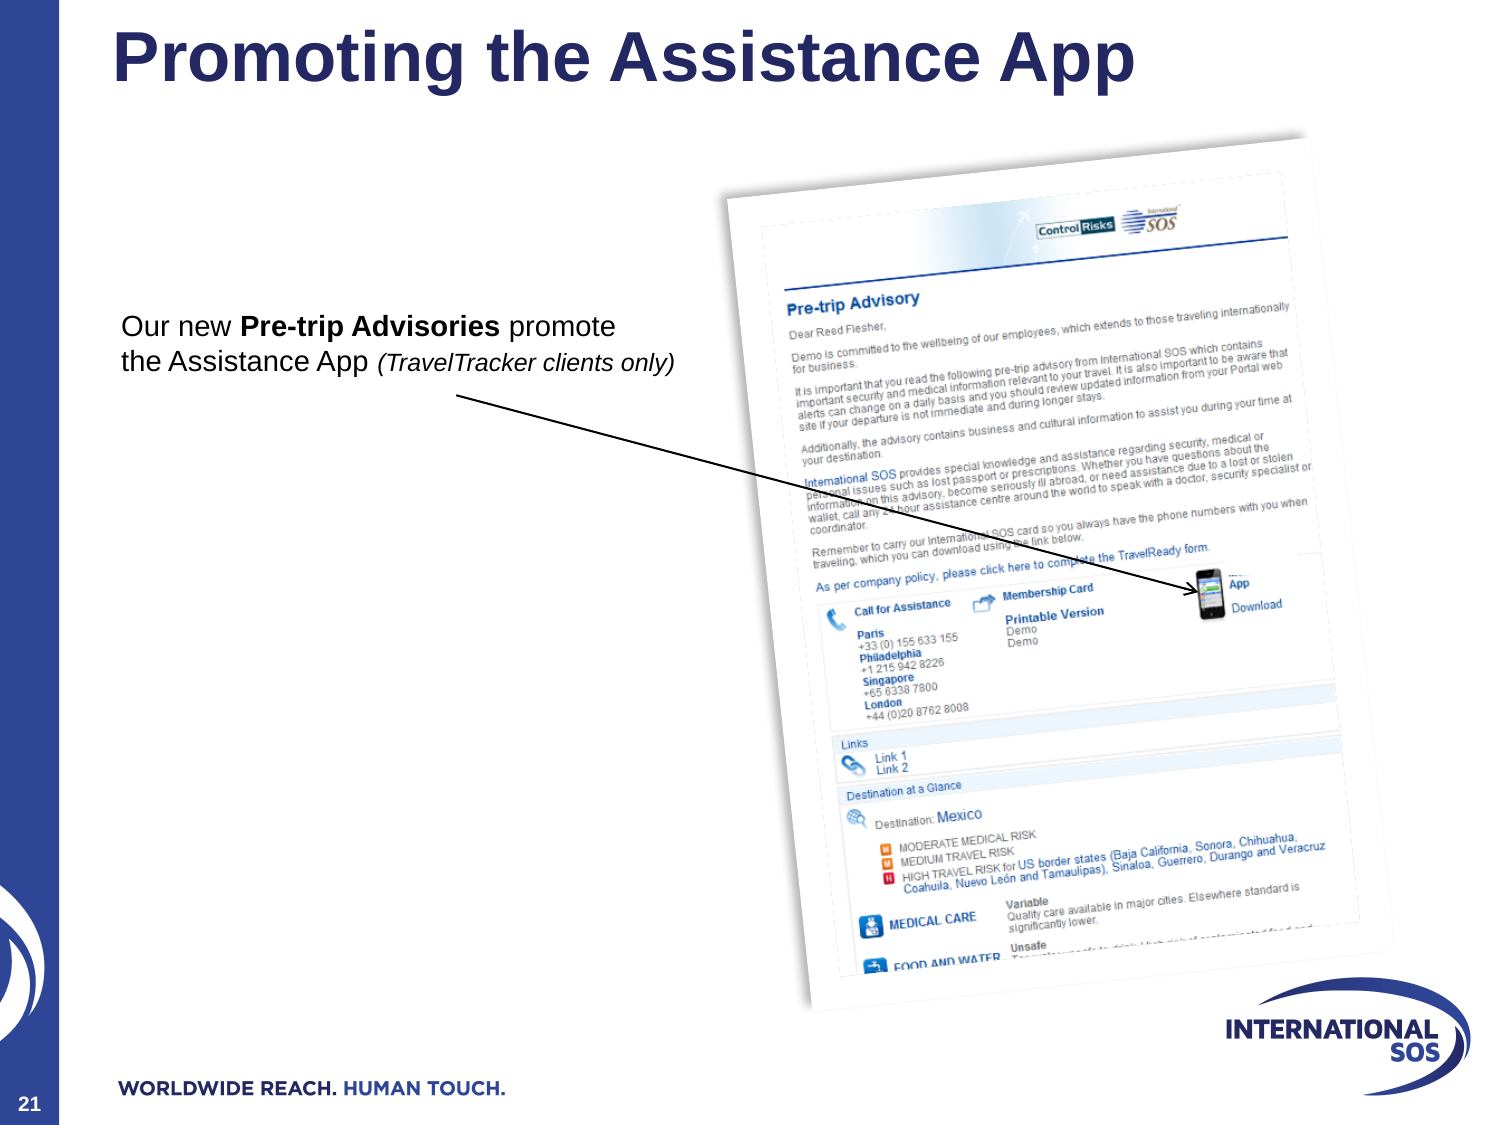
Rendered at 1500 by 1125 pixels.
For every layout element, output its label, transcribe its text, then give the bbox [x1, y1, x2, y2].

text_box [455, 394, 1199, 593]
list Our new Pre-trip Advisories promote the Assistance App (TravelTracker clients only) [106, 299, 734, 544]
title Promoting the Assistance App [97, 3, 1373, 123]
picture [0, 0, 1500, 1125]
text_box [799, 197, 1323, 952]
